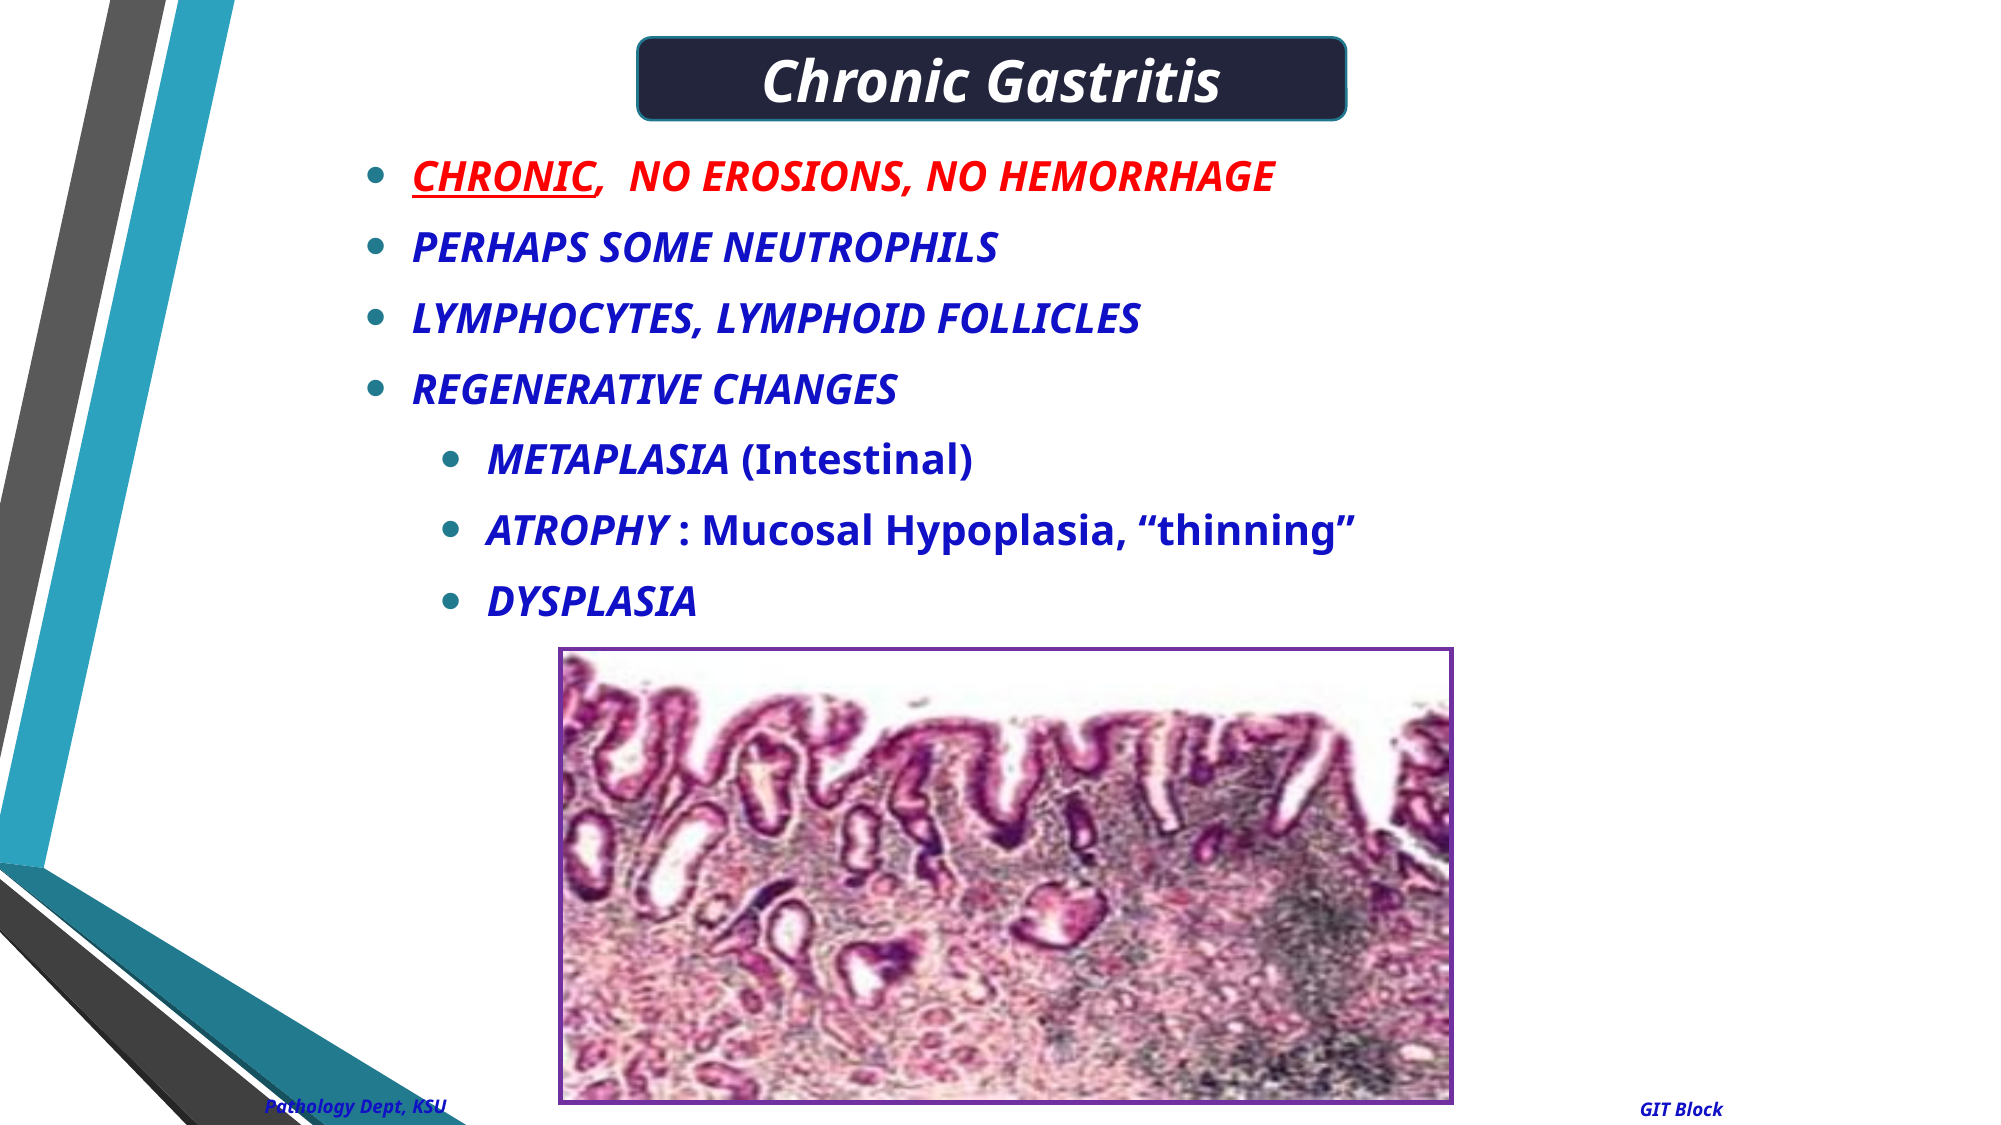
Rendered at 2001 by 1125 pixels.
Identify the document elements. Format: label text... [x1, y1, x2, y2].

picture [562, 650, 1450, 1101]
text_box Chronic Gastritis [636, 36, 1348, 122]
text_box GIT Block [1625, 1089, 1750, 1125]
text_box Pathology Dept, KSU [249, 1087, 463, 1125]
list CHRONIC, NO EROSIONS, NO HEMORRHAGE PERHAPS SOME NEUTROPHILS LYMPHOCYTES, LYMPHOID FOLLICLES REGENERATIVE CHANGES METAPLASIA (Intestinal) ATROPHY : Mucosal Hypoplasia, “thinning” DYSPLASIA [350, 125, 1614, 650]
